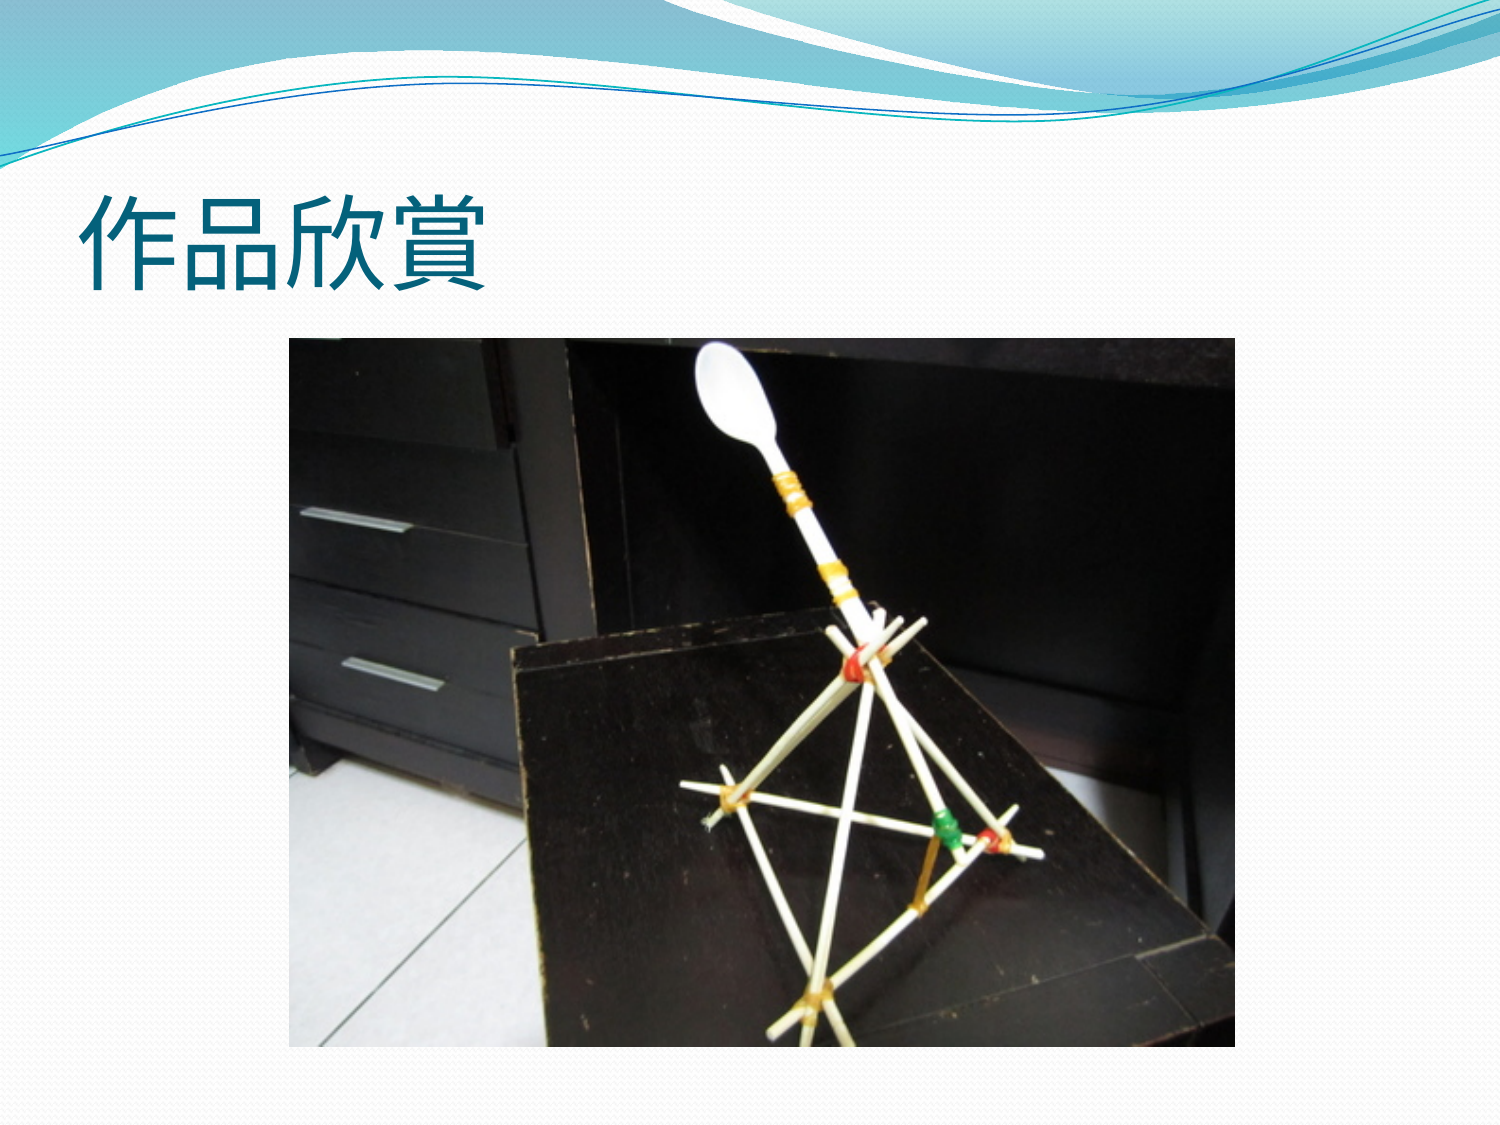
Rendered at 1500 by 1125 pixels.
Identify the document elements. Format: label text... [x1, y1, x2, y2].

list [288, 337, 1235, 1047]
title 作品欣賞 [75, 115, 1425, 303]
